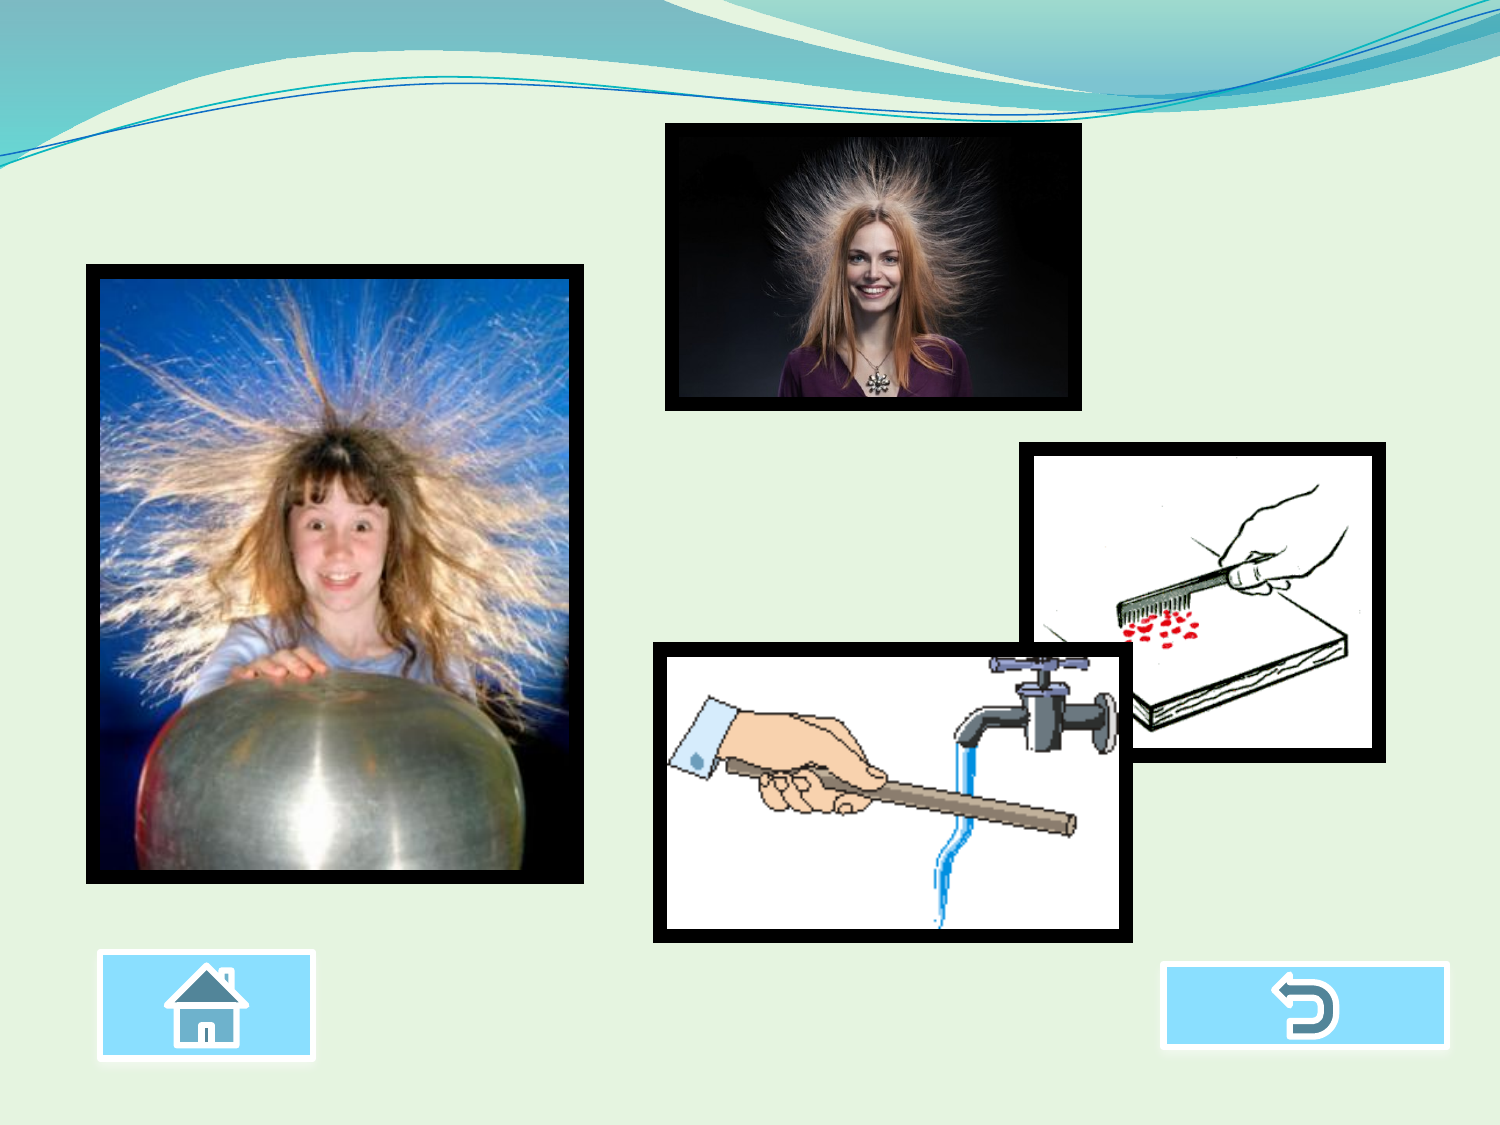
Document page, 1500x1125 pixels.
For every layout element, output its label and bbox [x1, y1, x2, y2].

text_box [1160, 961, 1450, 1050]
text_box [97, 949, 316, 1062]
picture [100, 278, 570, 870]
picture [667, 455, 1372, 929]
picture [678, 136, 1068, 397]
